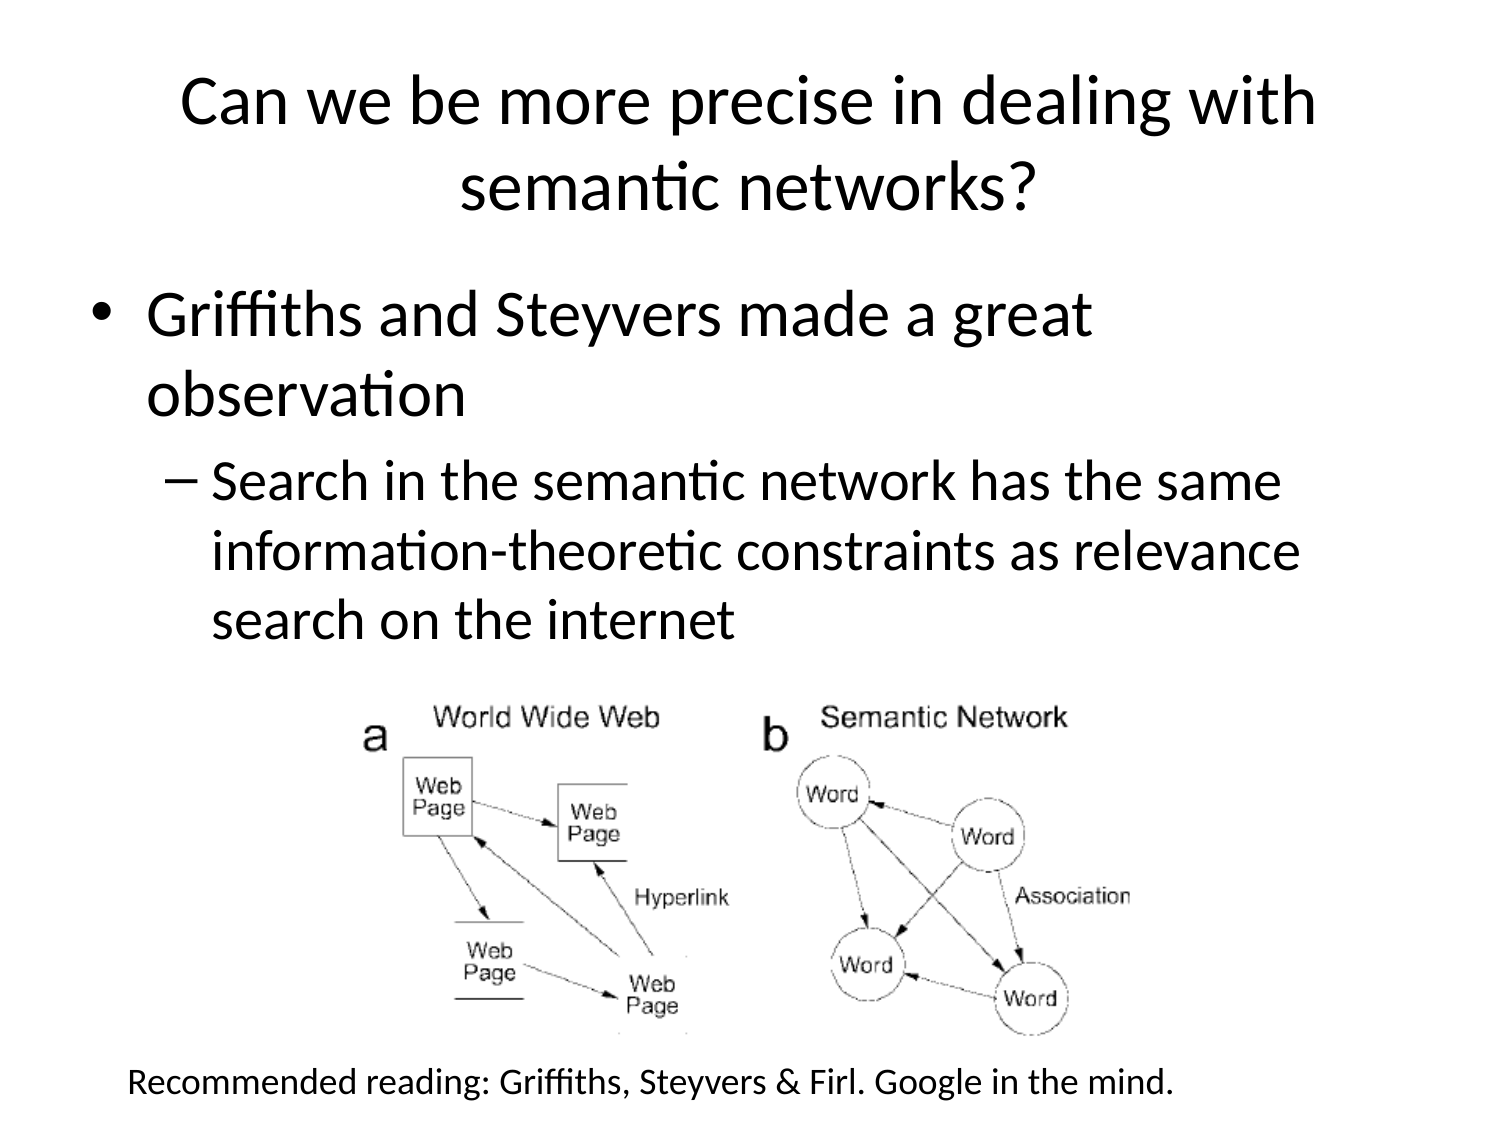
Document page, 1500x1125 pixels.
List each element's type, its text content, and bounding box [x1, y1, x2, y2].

picture [287, 674, 1169, 1048]
text_box Recommended reading: Griffiths, Steyvers & Firl. Google in the mind. [112, 1049, 1325, 1110]
title Can we be more precise in dealing with semantic networks? [75, 45, 1425, 233]
list Griffiths and Steyvers made a great observation Search in the semantic network has the same information-theoretic constraints as relevance search on the internet [75, 262, 1425, 1005]
